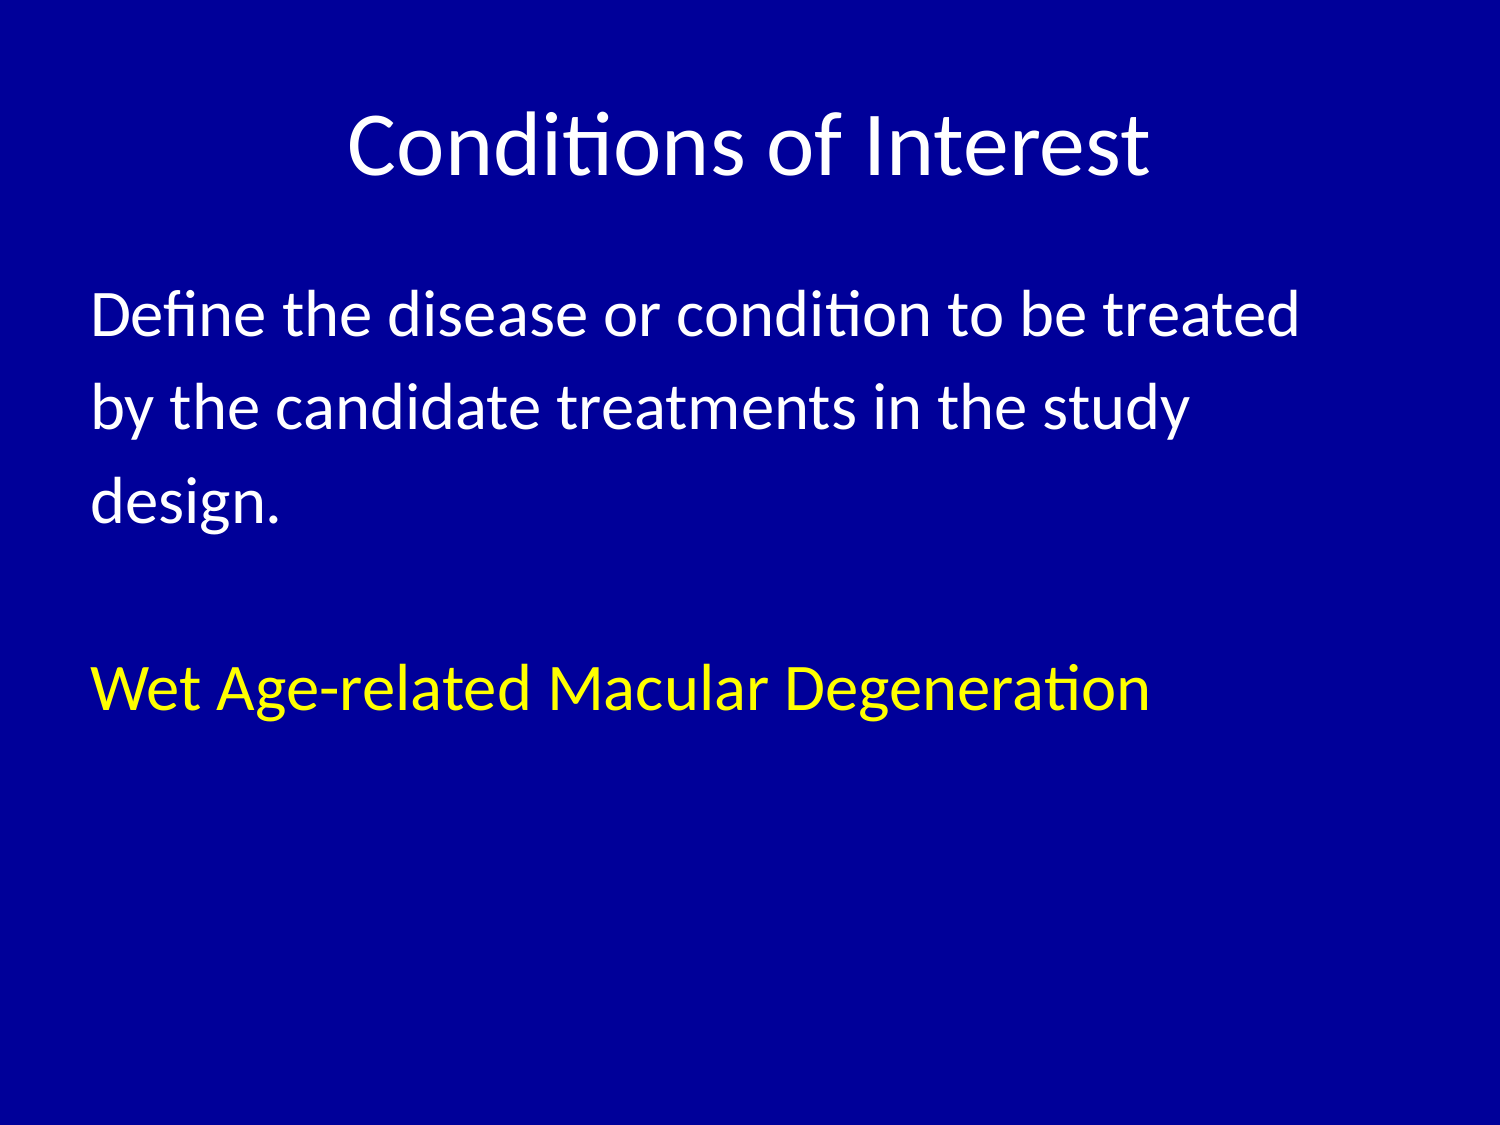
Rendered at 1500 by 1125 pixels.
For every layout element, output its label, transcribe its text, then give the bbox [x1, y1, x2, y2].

list Define the disease or condition to be treated by the candidate treatments in the study design. Wet Age-related Macular Degeneration [75, 262, 1425, 1005]
title Conditions of Interest [75, 45, 1425, 233]
